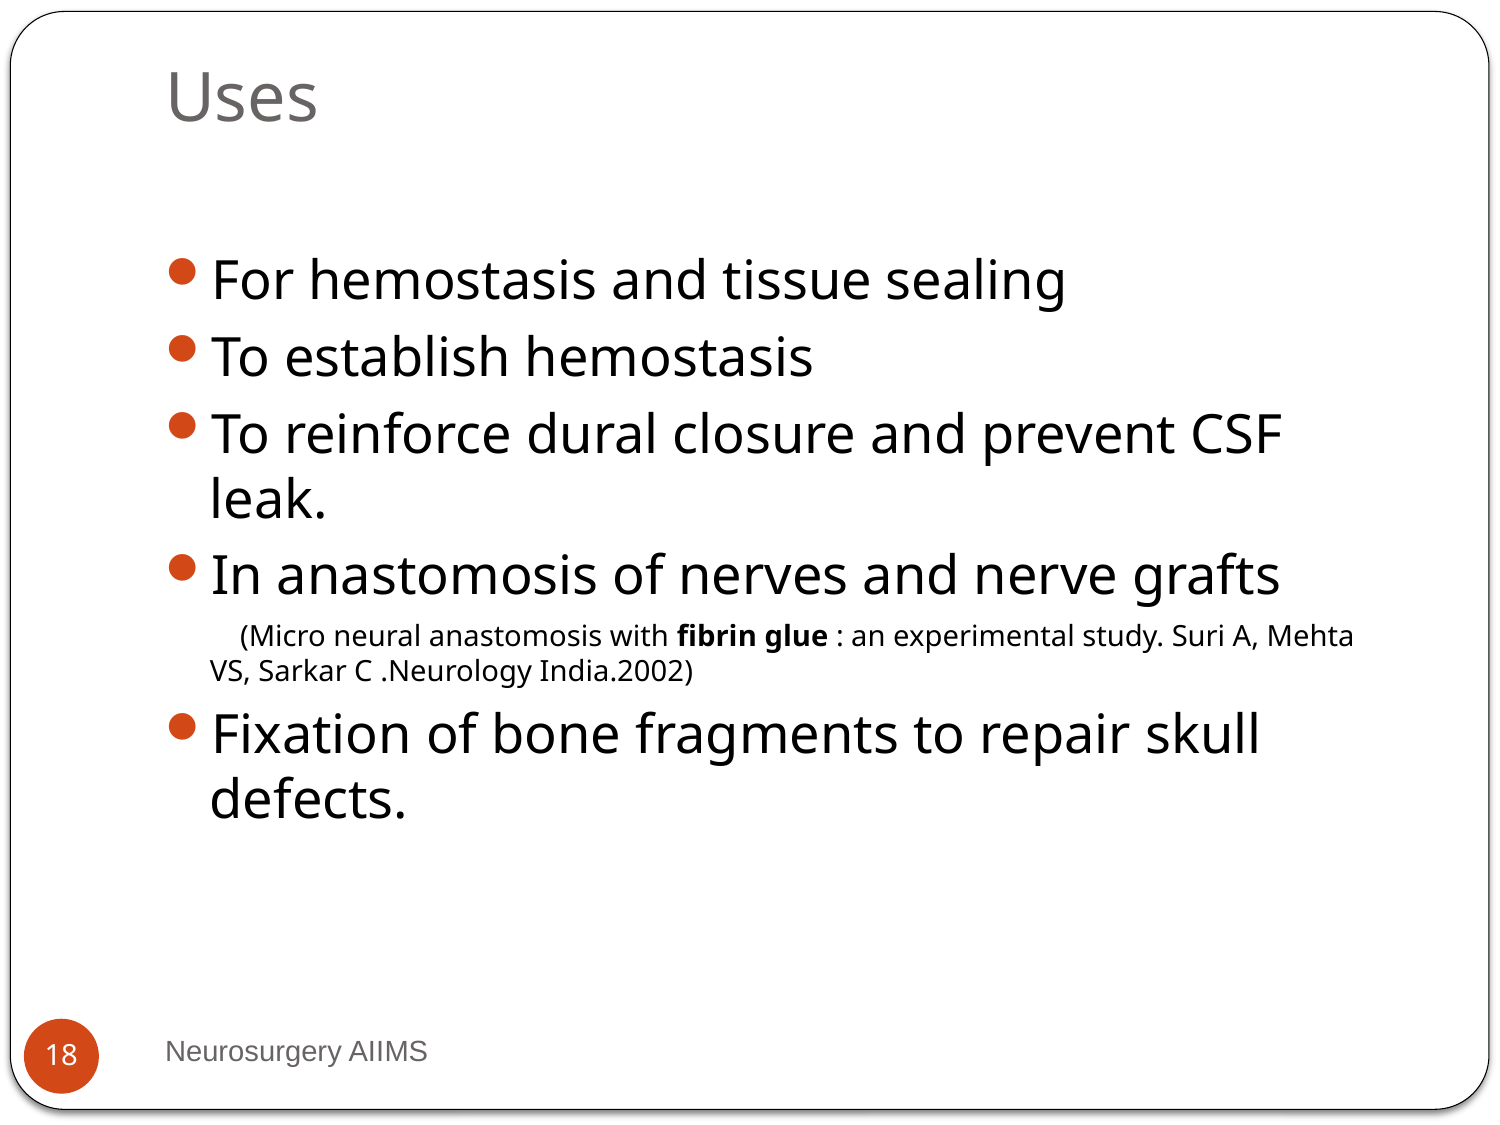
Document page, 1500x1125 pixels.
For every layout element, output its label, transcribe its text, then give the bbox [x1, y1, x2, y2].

footer Neurosurgery AIIMS [150, 1012, 800, 1088]
list For hemostasis and tissue sealing To establish hemostasis To reinforce dural closure and prevent CSF leak. In anastomosis of nerves and nerve grafts (Micro neural anastomosis with fibrin glue : an experimental study. Suri A, Mehta VS, Sarkar C .Neurology India.2002) Fixation of bone fragments to repair skull defects. [149, 237, 1426, 988]
title Uses [149, 44, 1426, 233]
slide_number 18 [23, 1018, 99, 1094]
